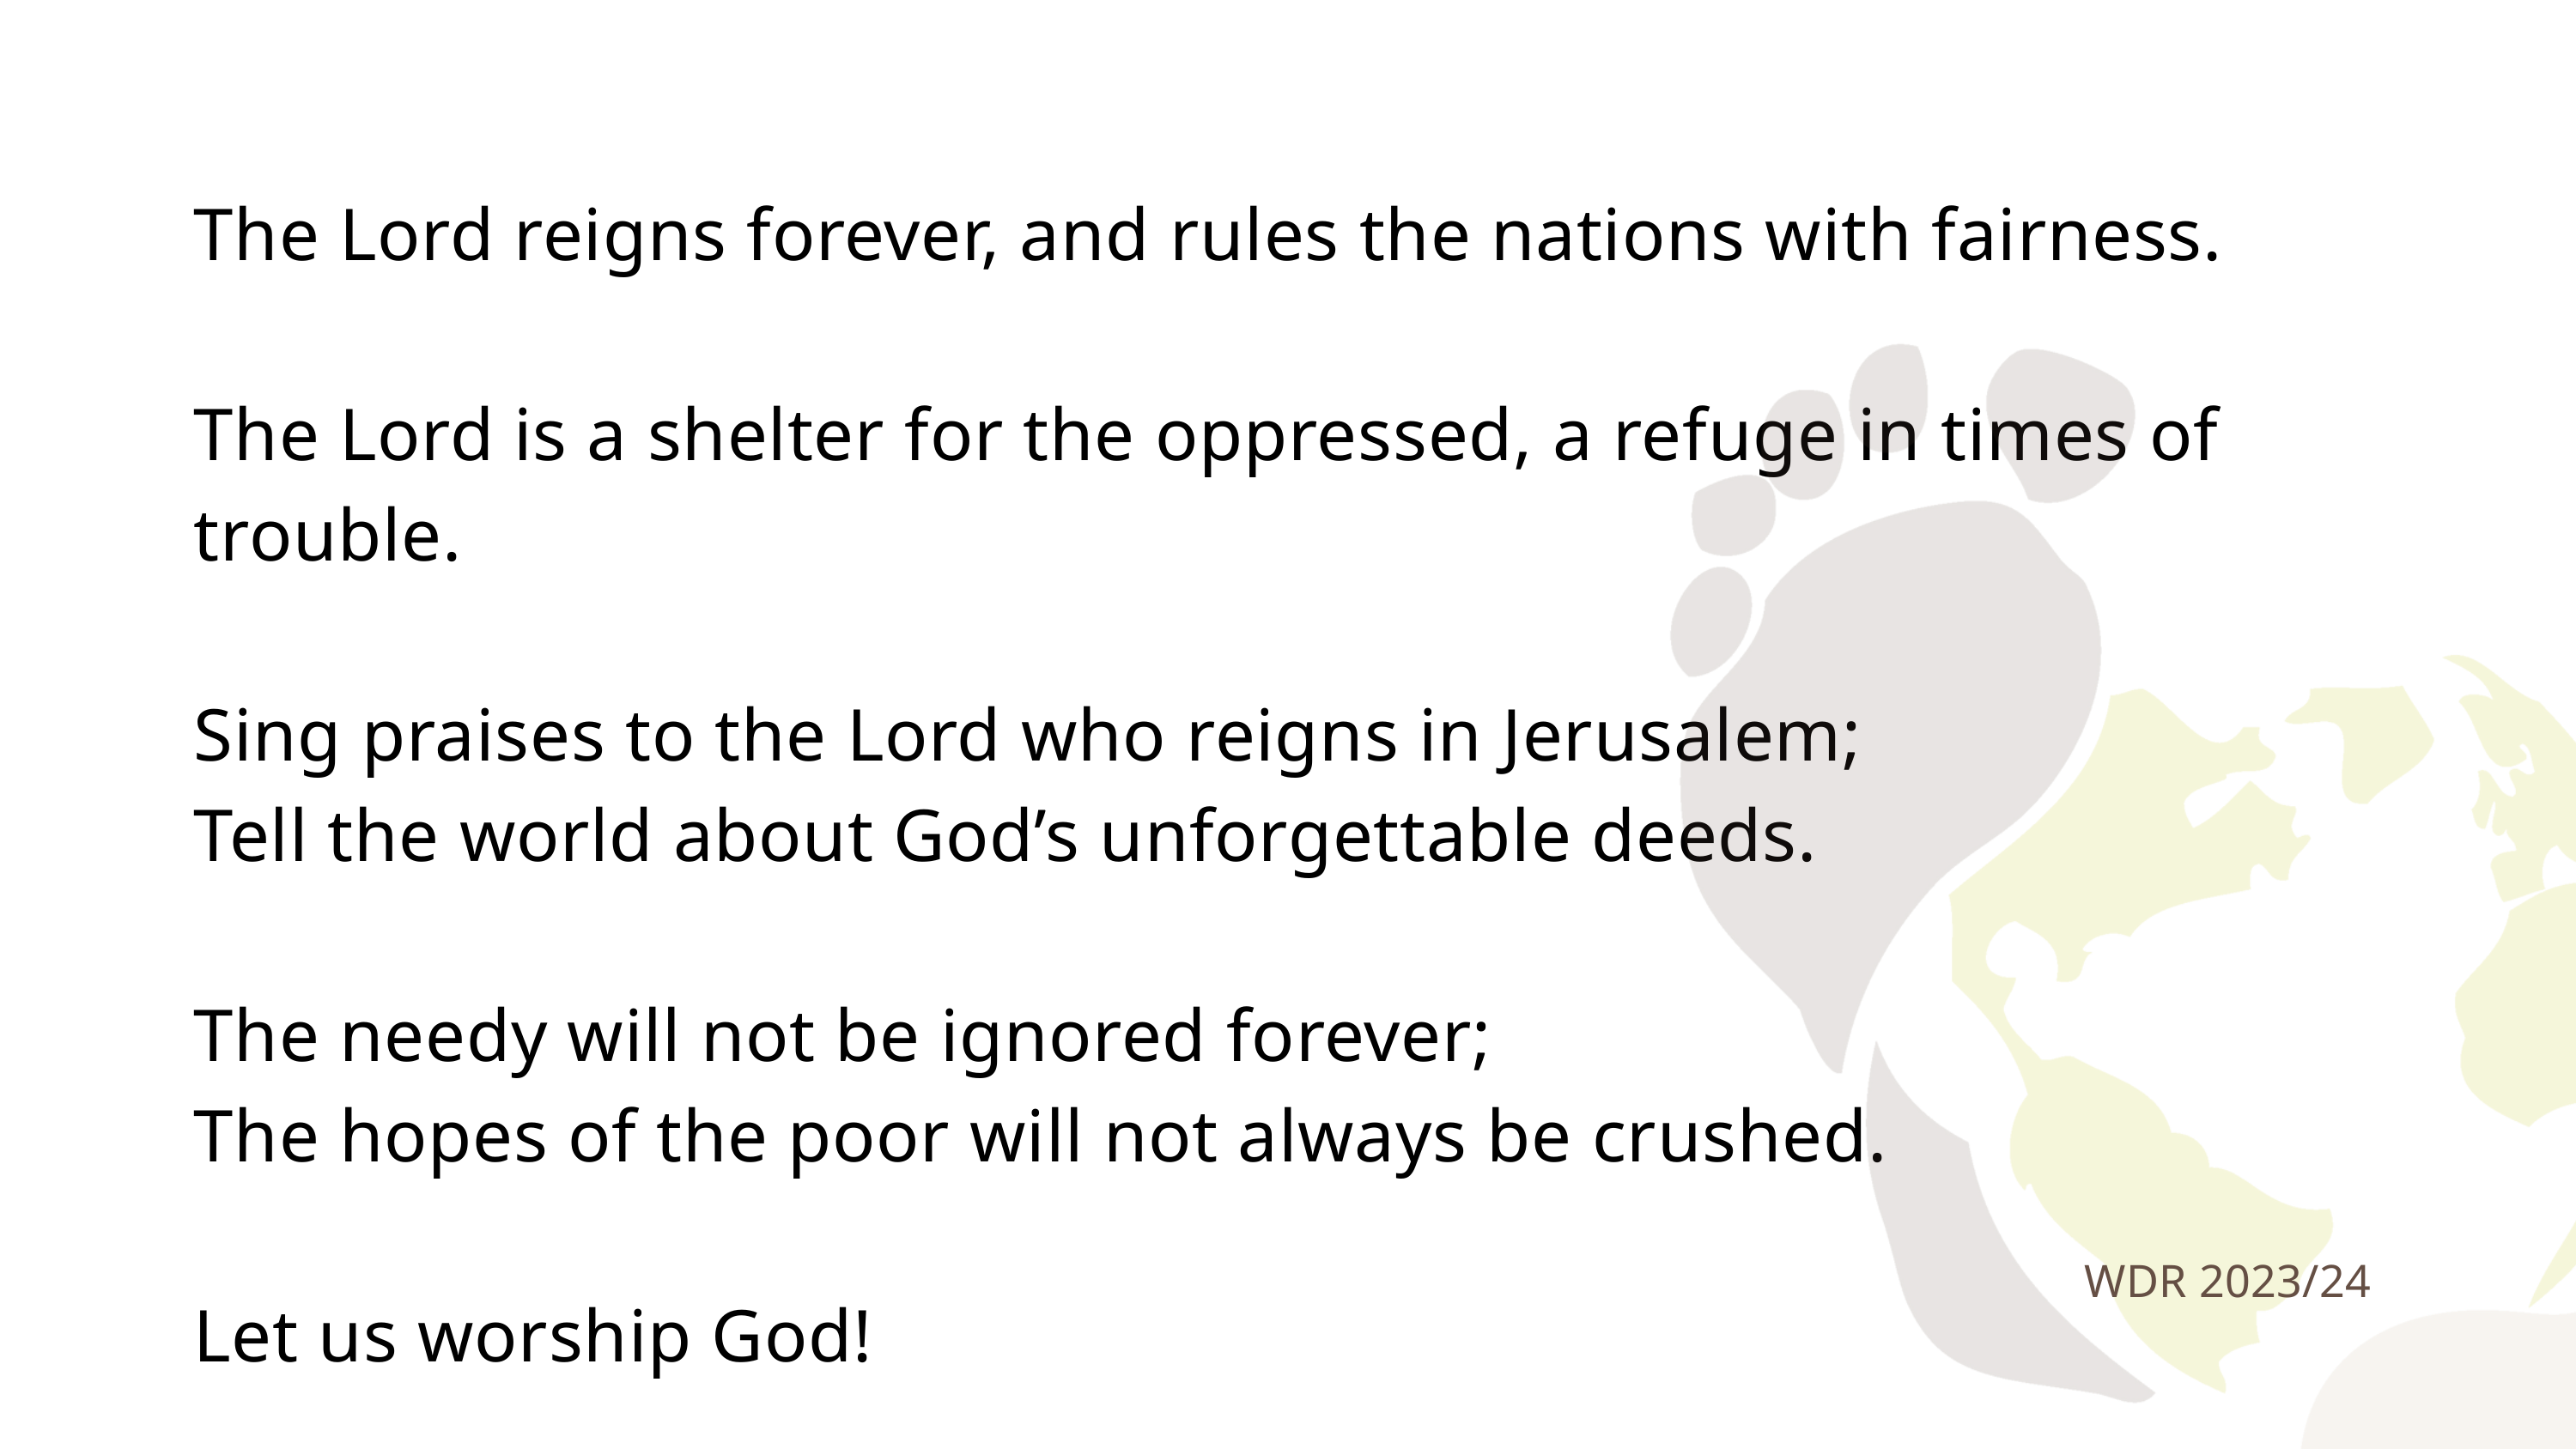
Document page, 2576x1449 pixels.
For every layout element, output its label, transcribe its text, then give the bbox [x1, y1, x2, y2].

text_box WDR 2023/24 [2080, 1244, 2372, 1307]
text_box [1212, 144, 2576, 1449]
text_box The Lord reigns forever, and rules the nations with fairness. The Lord is a shelter for the oppressed, a refuge in times of trouble. Sing praises to the Lord who reigns in Jerusalem; Tell the world about God’s unforgettable deeds. The needy will not be ignored forever; The hopes of the poor will not always be crushed. Let us worship God! [193, 174, 1212, 1377]
